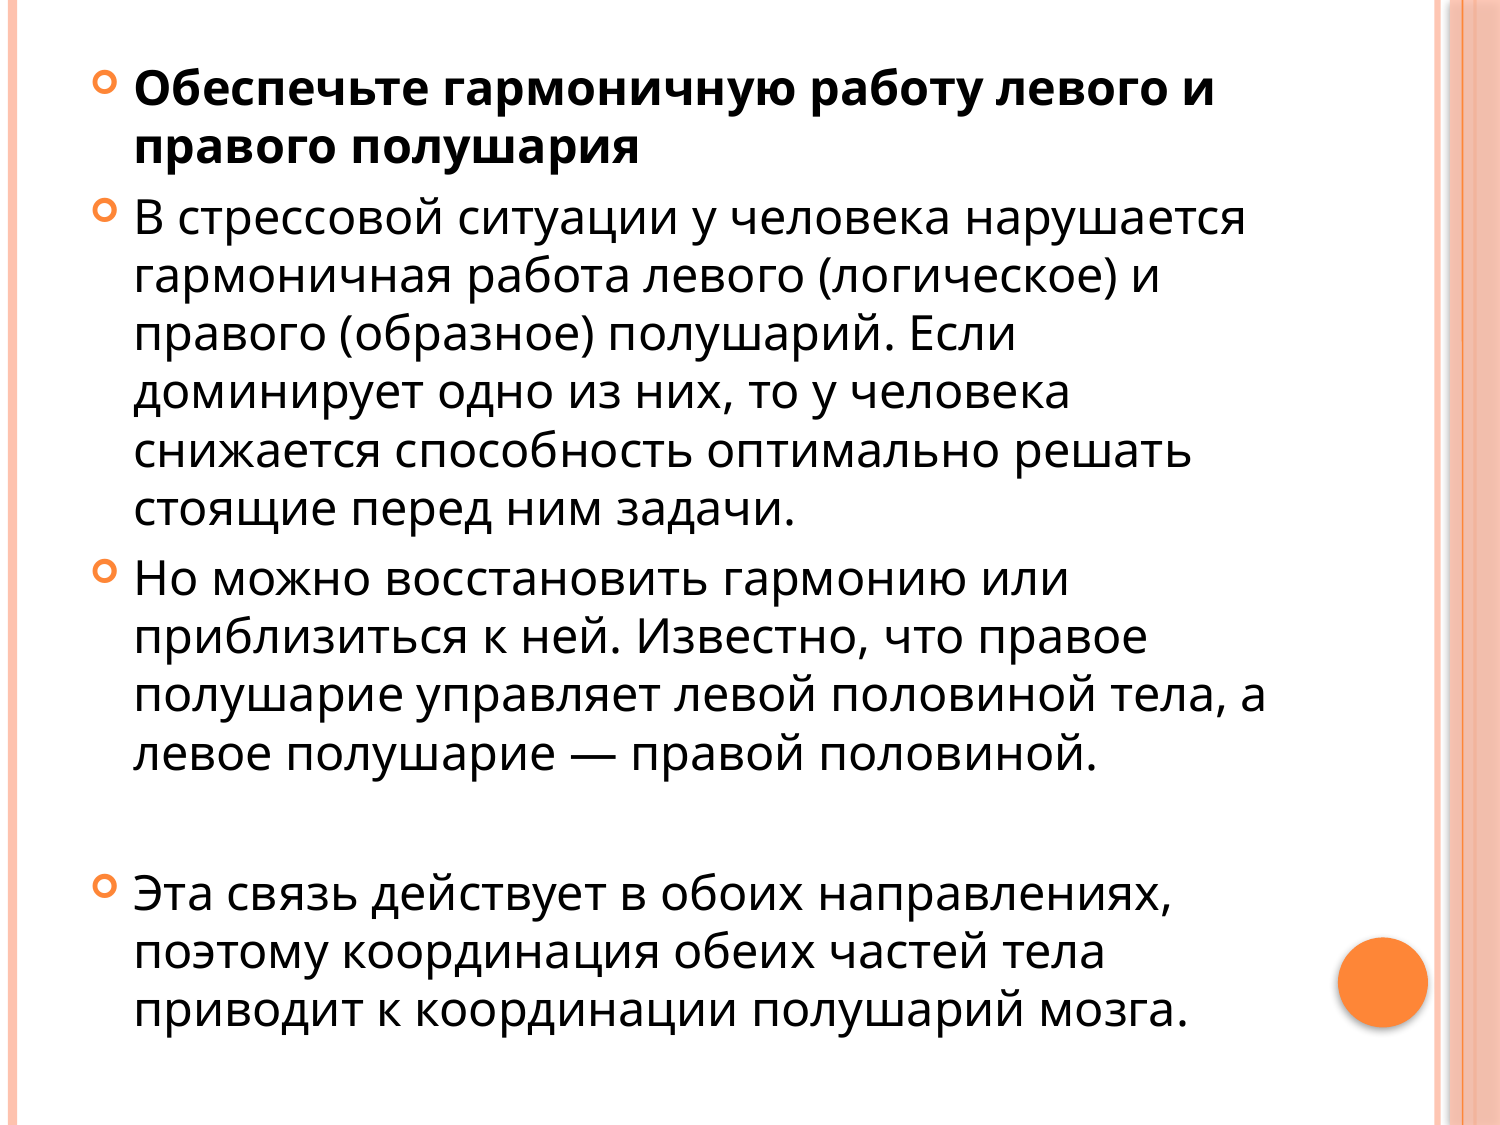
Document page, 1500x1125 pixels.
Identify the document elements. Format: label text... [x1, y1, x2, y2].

list Обеспечьте гармоничную работу левого и правого полушария В стрессовой ситуации у человека нарушается гармоничная работа левого (логическое) и правого (образное) полушарий. Если доминирует одно из них, то у человека снижается способность оптимально решать стоящие перед ним задачи. Но можно восстановить гармонию или приблизиться к ней. Известно, что правое полушарие управляет левой половиной тела, а левое полушарие — правой половиной. Эта связь действует в обоих направлениях, поэтому координация обеих частей тела приводит к координации полушарий мозга. [75, 50, 1300, 1062]
